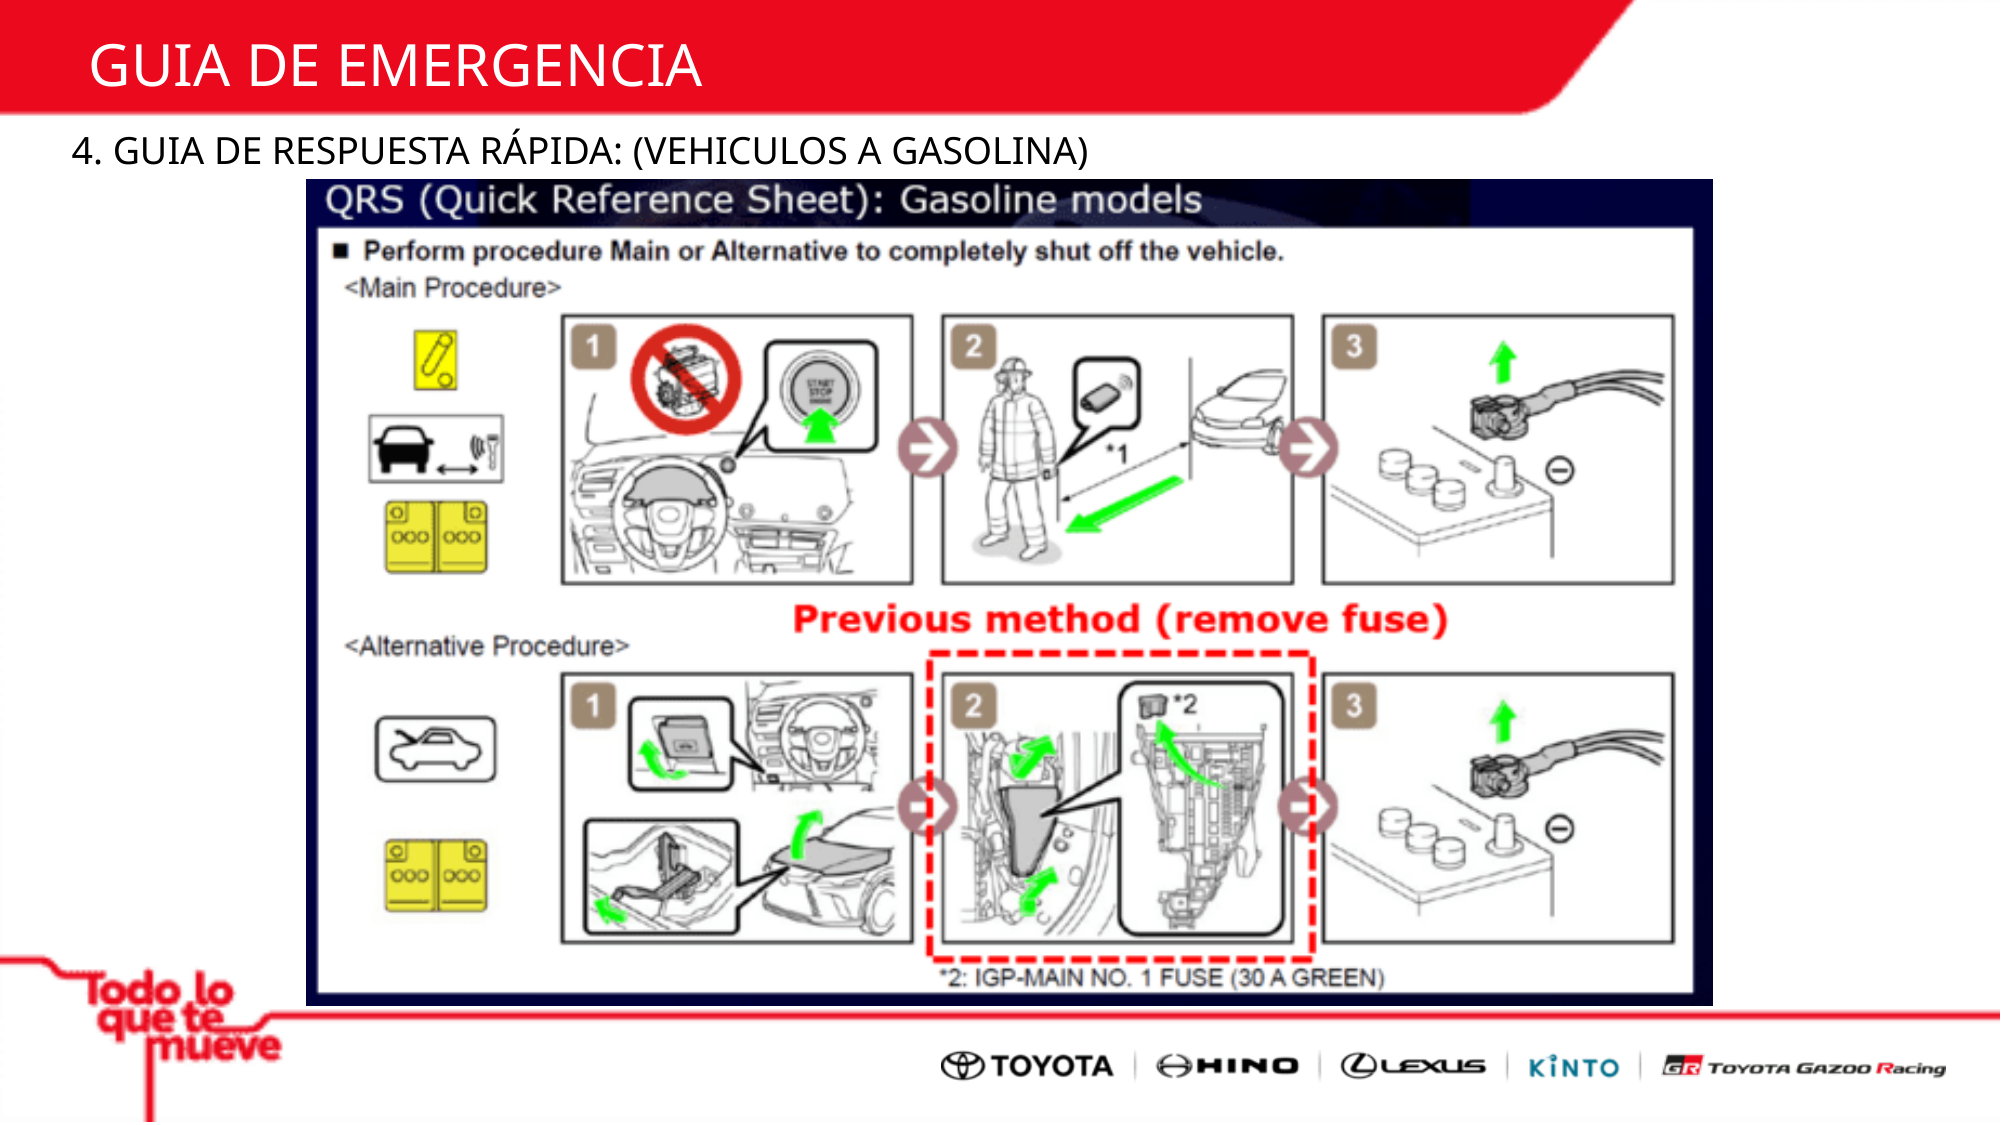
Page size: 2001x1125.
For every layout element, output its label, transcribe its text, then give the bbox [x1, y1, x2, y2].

text_box 4. GUIA DE RESPUESTA RÁPIDA: (VEHICULOS A GASOLINA) [56, 119, 1412, 224]
text_box GUIA DE EMERGENCIA [74, 20, 795, 106]
picture [0, 0, 2000, 1122]
